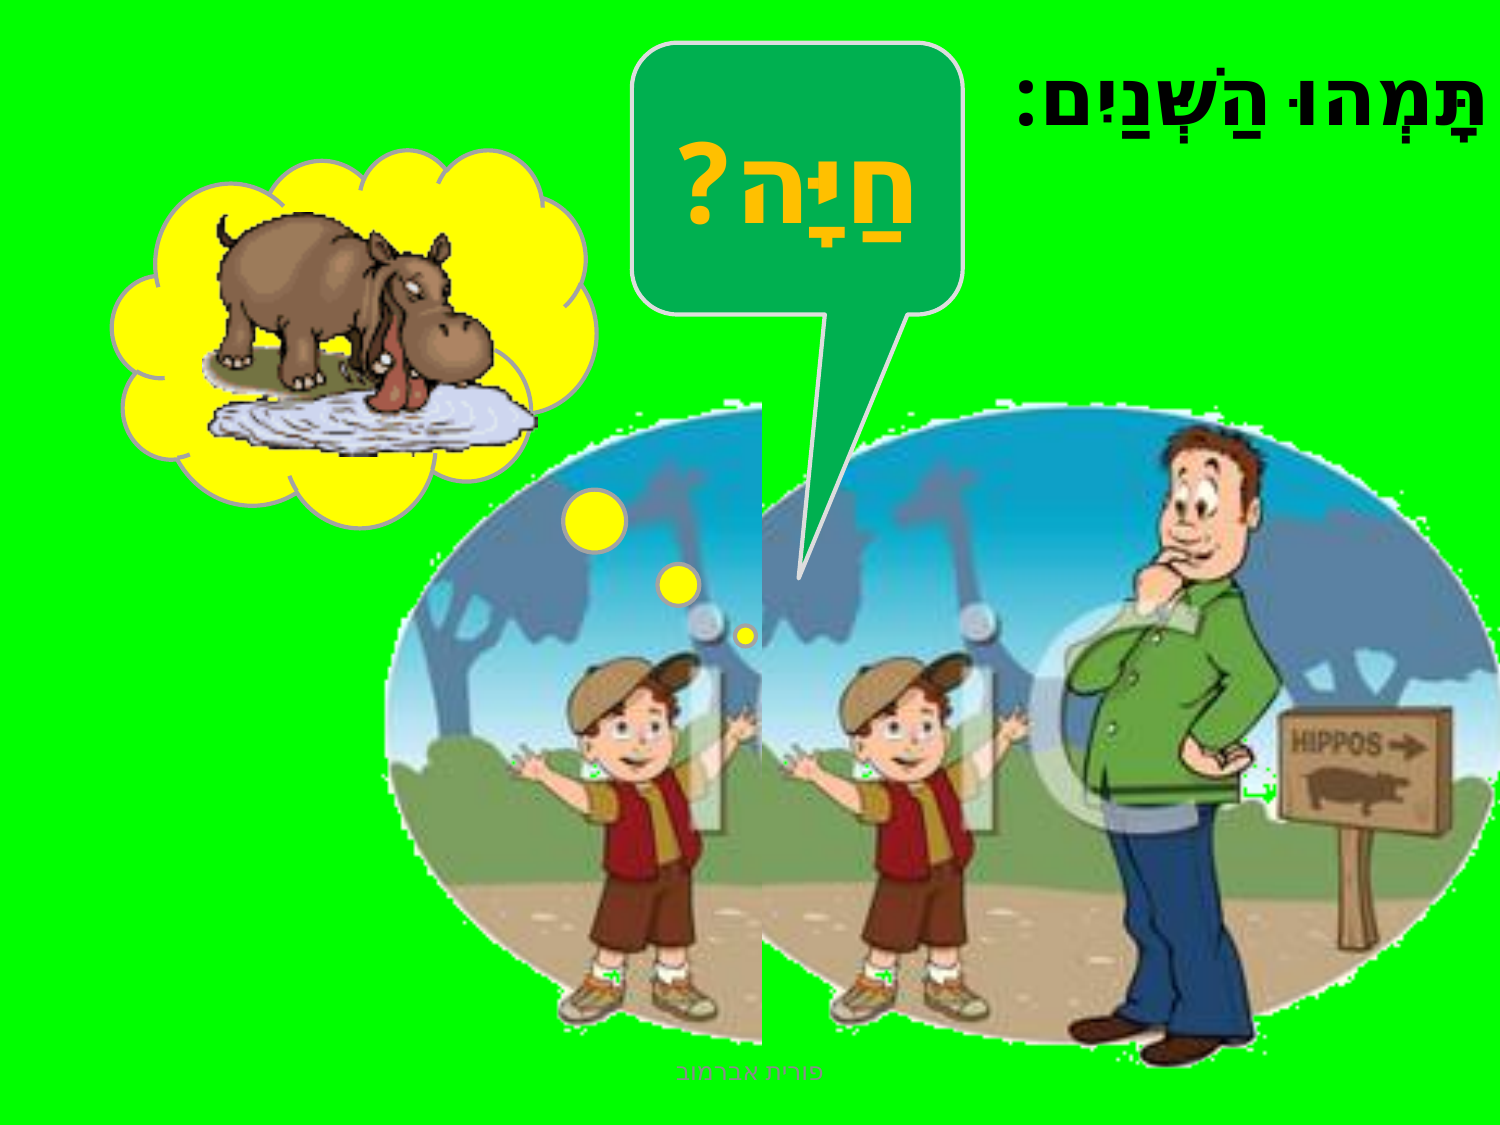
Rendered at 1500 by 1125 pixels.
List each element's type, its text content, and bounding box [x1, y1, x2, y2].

text_box חַיָּה? [629, 40, 965, 230]
picture [201, 212, 1500, 1125]
title תָּמְהוּ הַשְּׁנַיִם: [986, 0, 1500, 187]
text_box [109, 148, 582, 519]
